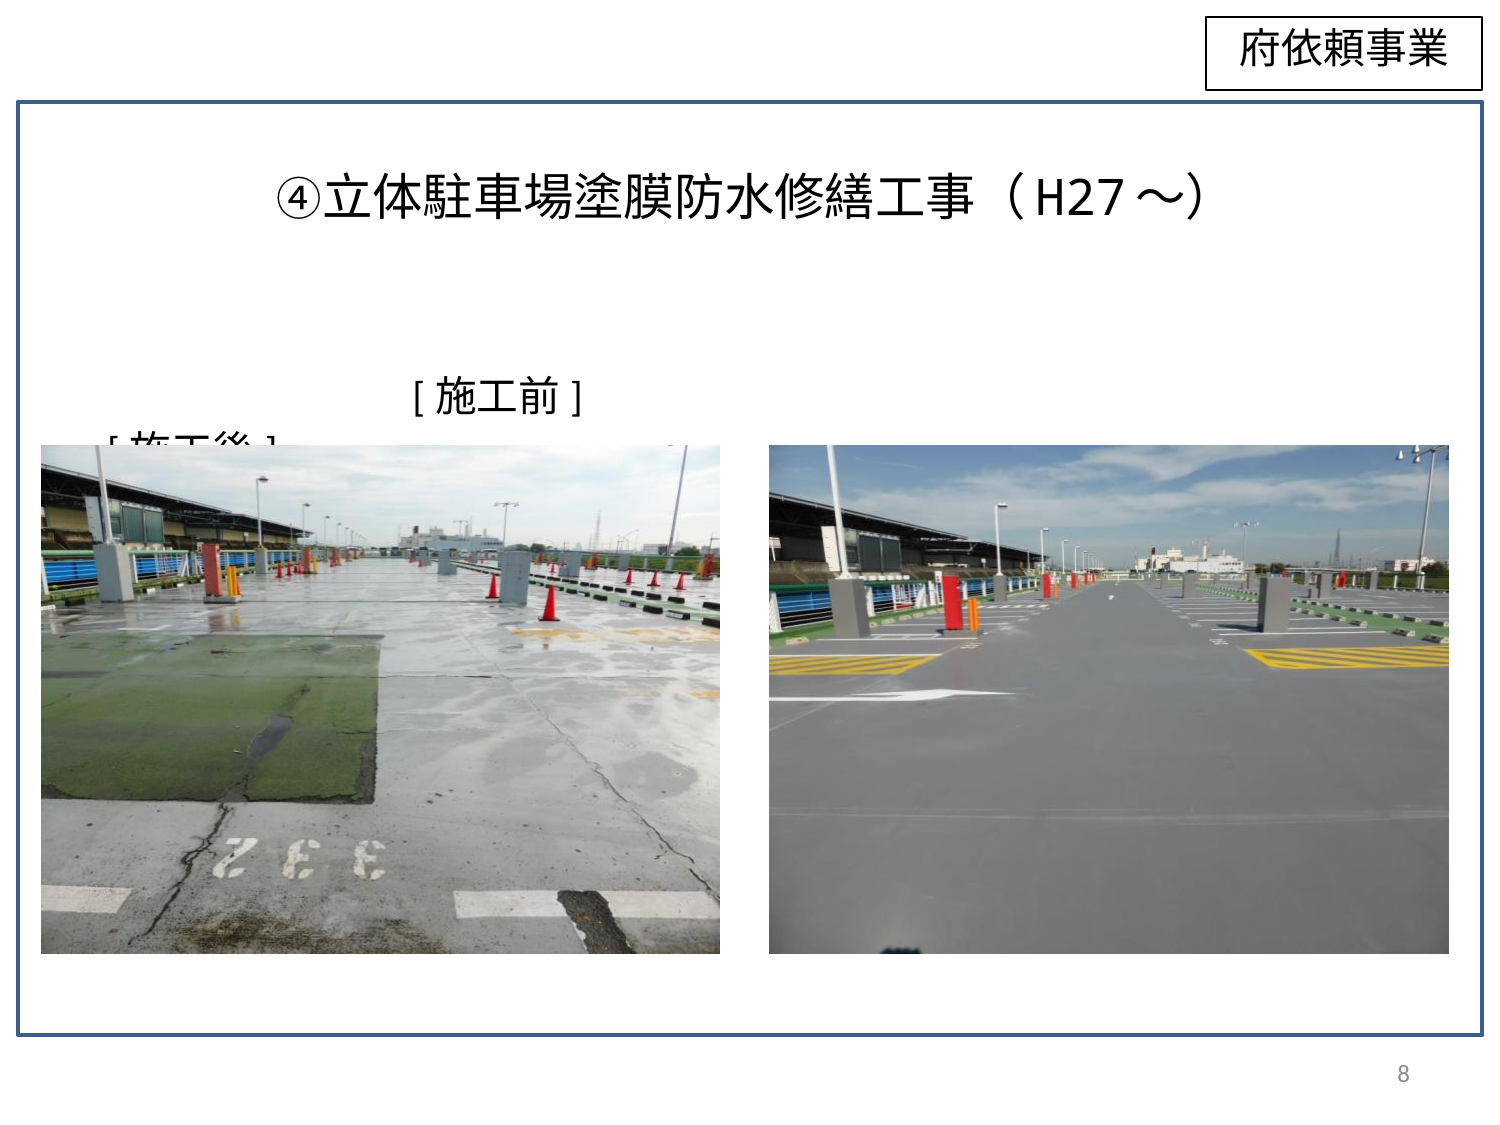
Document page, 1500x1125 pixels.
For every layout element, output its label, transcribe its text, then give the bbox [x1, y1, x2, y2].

text_box [16, 100, 1484, 1037]
slide_number 8 [1074, 1042, 1425, 1103]
picture [769, 444, 1449, 955]
text_box 府依頼事業 [1206, 16, 1483, 90]
picture [41, 444, 720, 955]
